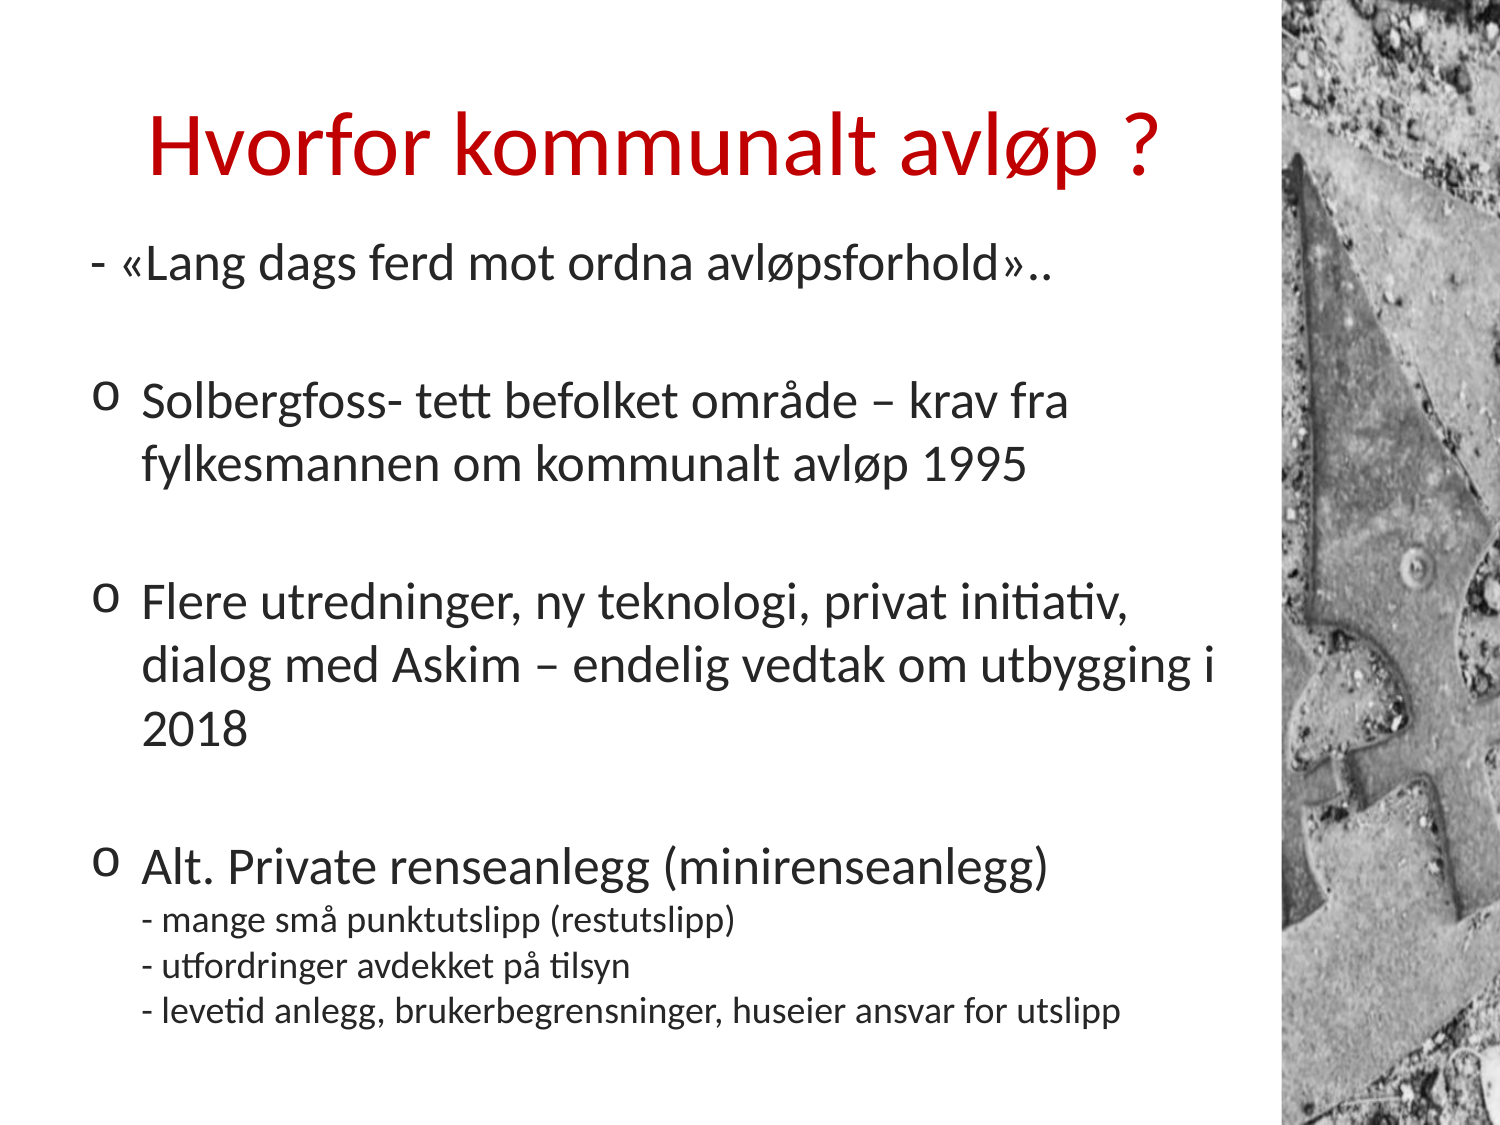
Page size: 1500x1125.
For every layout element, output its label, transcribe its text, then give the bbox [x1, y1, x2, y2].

title Hvorfor kommunalt avløp ? [75, 45, 1258, 219]
picture [1281, 0, 1500, 1125]
list - «Lang dags ferd mot ordna avløpsforhold».. Solbergfoss- tett befolket område – krav fra fylkesmannen om kommunalt avløp 1995 Flere utredninger, ny teknologi, privat initiativ, dialog med Askim – endelig vedtak om utbygging i 2018 Alt. Private renseanlegg (minirenseanlegg) - mange små punktutslipp (restutslipp) - utfordringer avdekket på tilsyn - levetid anlegg, brukerbegrensninger, huseier ansvar for utslipp [75, 219, 1258, 1106]
